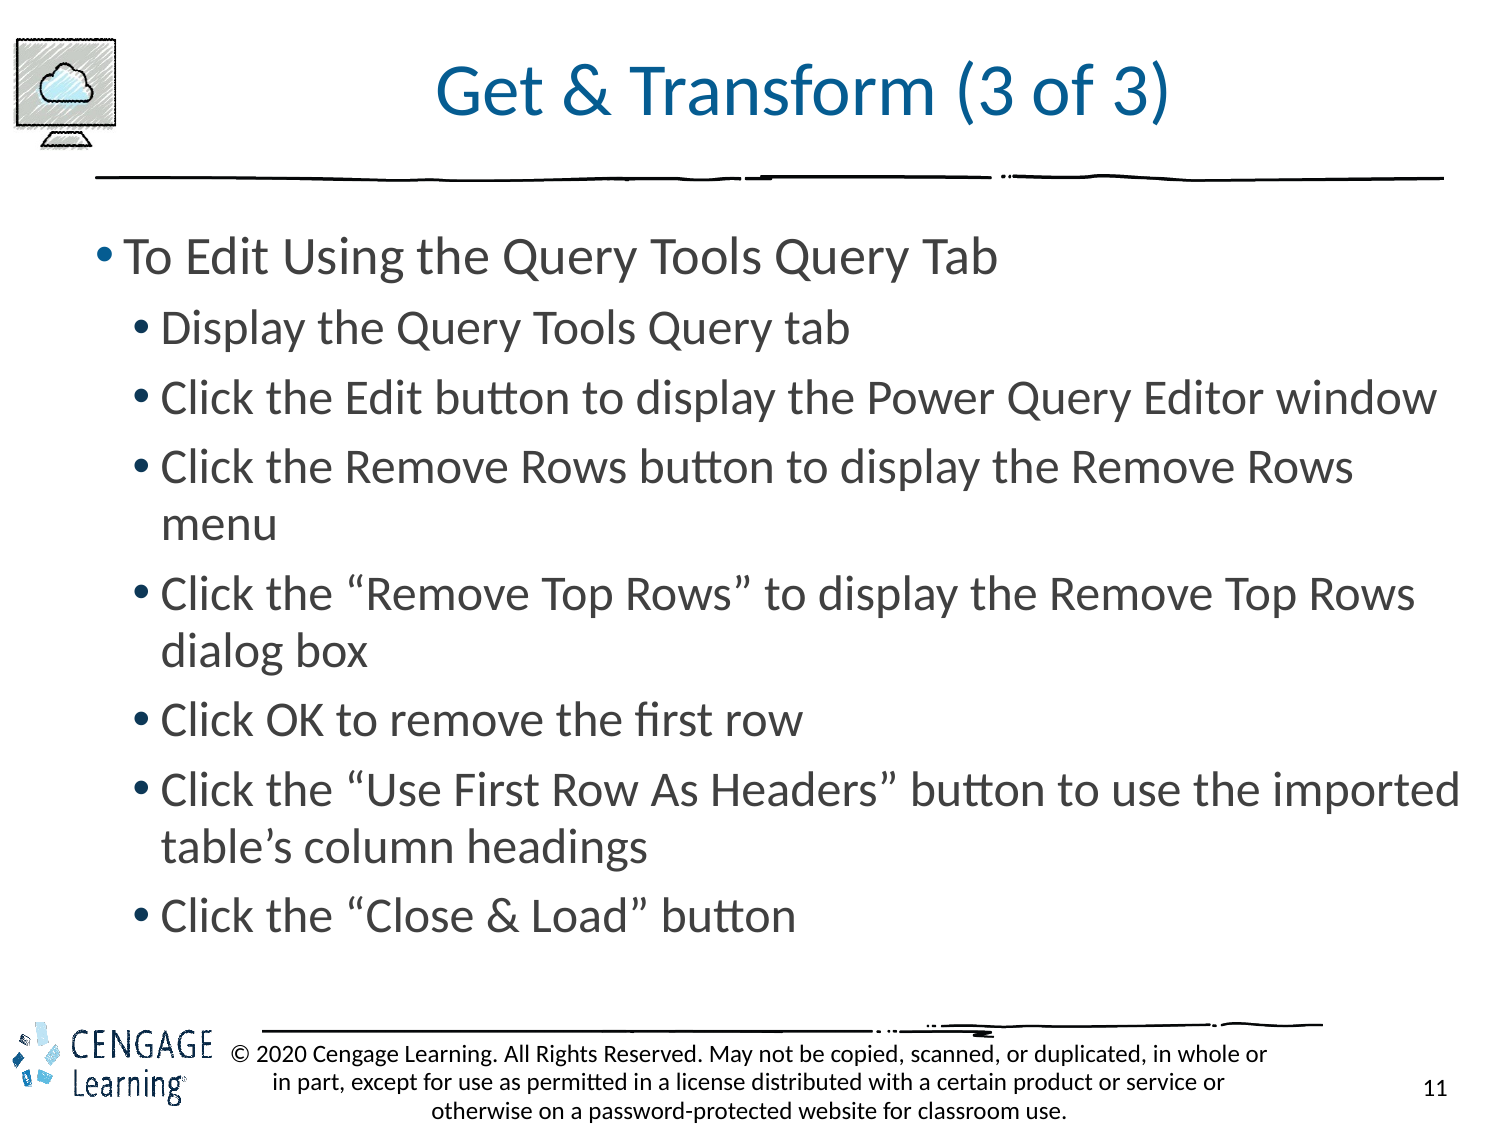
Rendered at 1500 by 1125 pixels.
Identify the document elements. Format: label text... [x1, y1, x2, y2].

picture [95, 174, 1444, 182]
picture [13, 36, 117, 151]
list To Edit Using the Query Tools Query Tab Display the Query Tools Query tab Click the Edit button to display the Power Query Editor window Click the Remove Rows button to display the Remove Rows menu Click the “Remove Top Rows” to display the Remove Top Rows dialog box Click OK to remove the first row Click the “Use First Row As Headers” button to use the imported table’s column headings Click the “Close & Load” button [95, 224, 1463, 975]
picture [262, 1022, 1323, 1038]
title Get & Transform (3 of 3) [124, 24, 1484, 162]
picture [12, 1022, 212, 1106]
